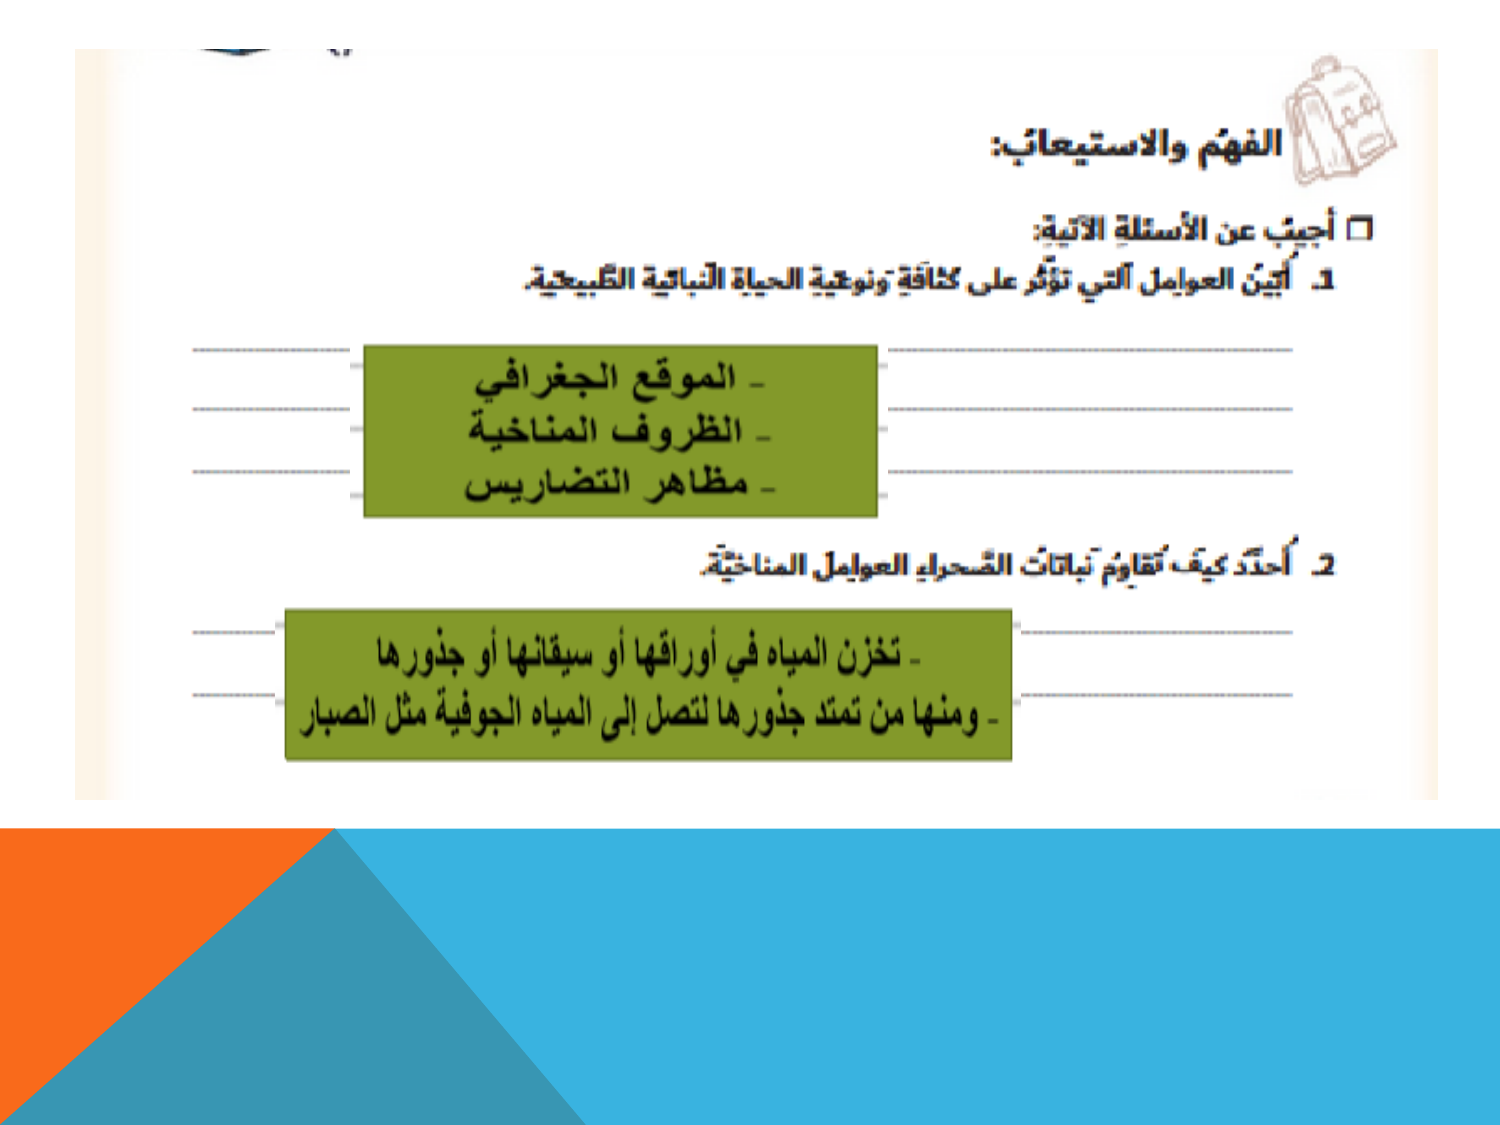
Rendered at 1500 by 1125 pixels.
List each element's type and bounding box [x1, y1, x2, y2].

picture [74, 49, 1438, 801]
